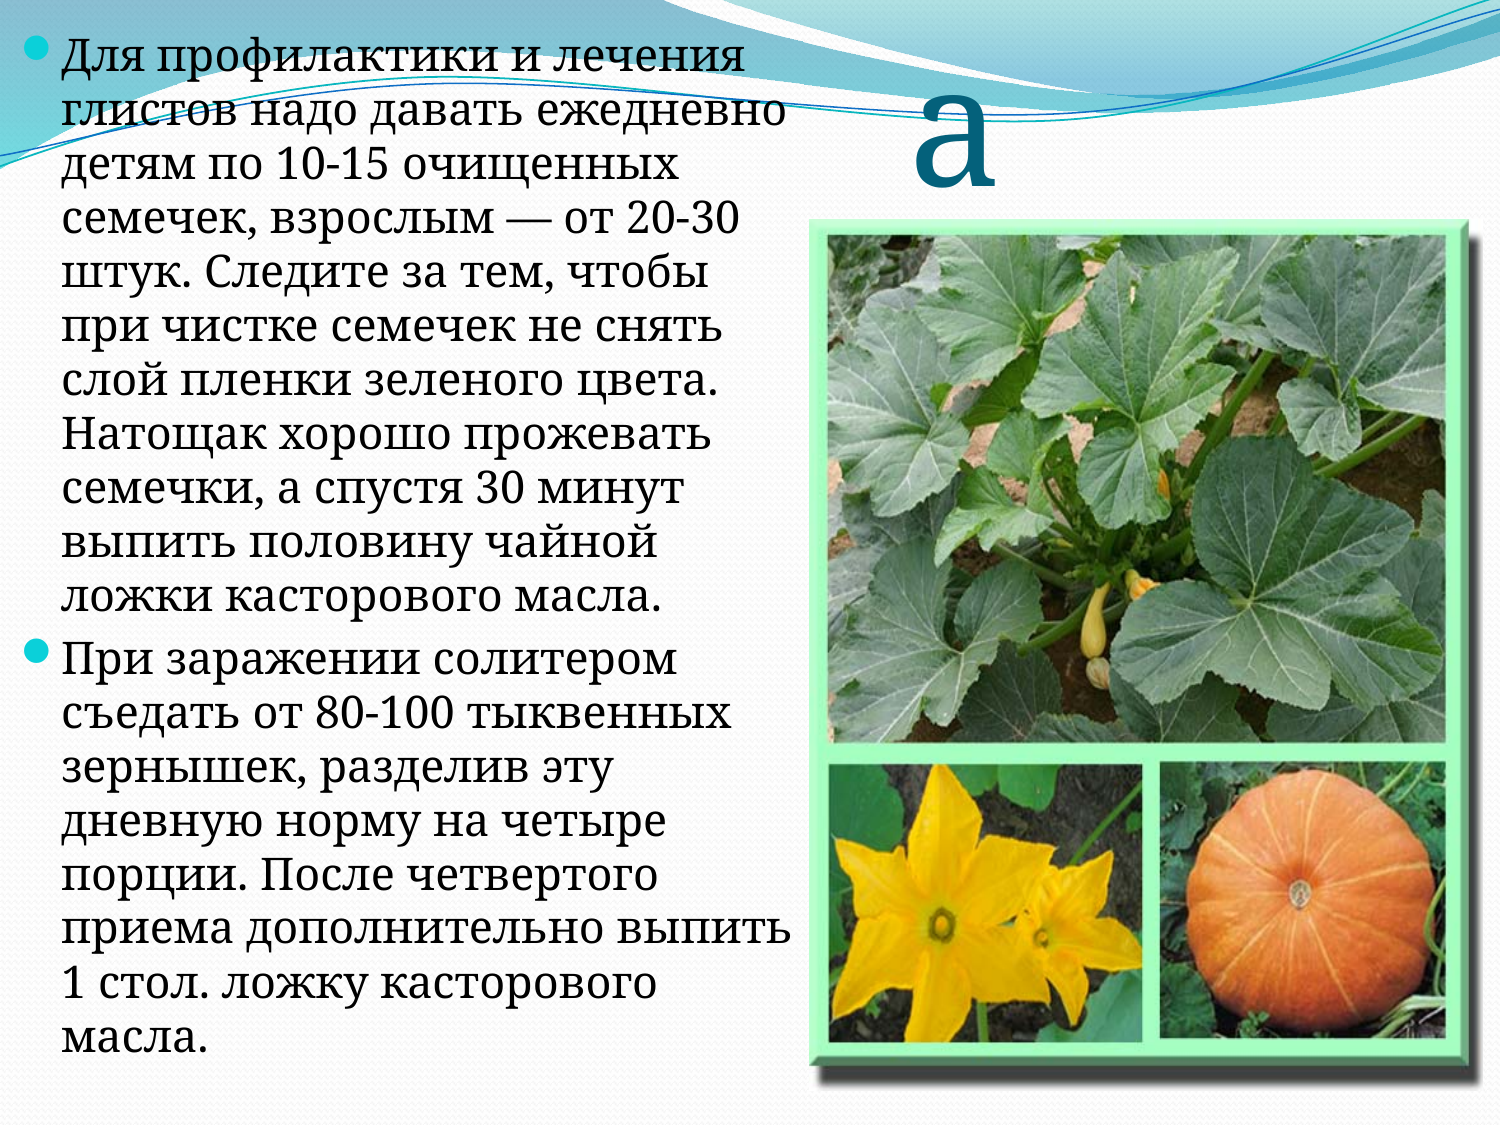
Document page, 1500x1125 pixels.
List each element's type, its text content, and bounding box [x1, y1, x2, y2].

list Для профилактики и лечения глистов надо давать ежедневно детям по 10-15 очищенных семечек, взрослым — от 20-30 штук. Следите за тем, чтобы при чистке семечек не снять слой пленки зеленого цвета. Натощак хорошо прожевать семечки, а спустя 30 минут выпить половину чайной ложки касторового масла. При заражении солитером съедать от 80-100 тыквенных зернышек, разделив эту дневную норму на четыре порции. После четвертого приема дополнительно выпить 1 стол. ложку касторового масла. [5, 19, 810, 1106]
title Тыква [908, 32, 1383, 218]
picture [808, 219, 1483, 1091]
